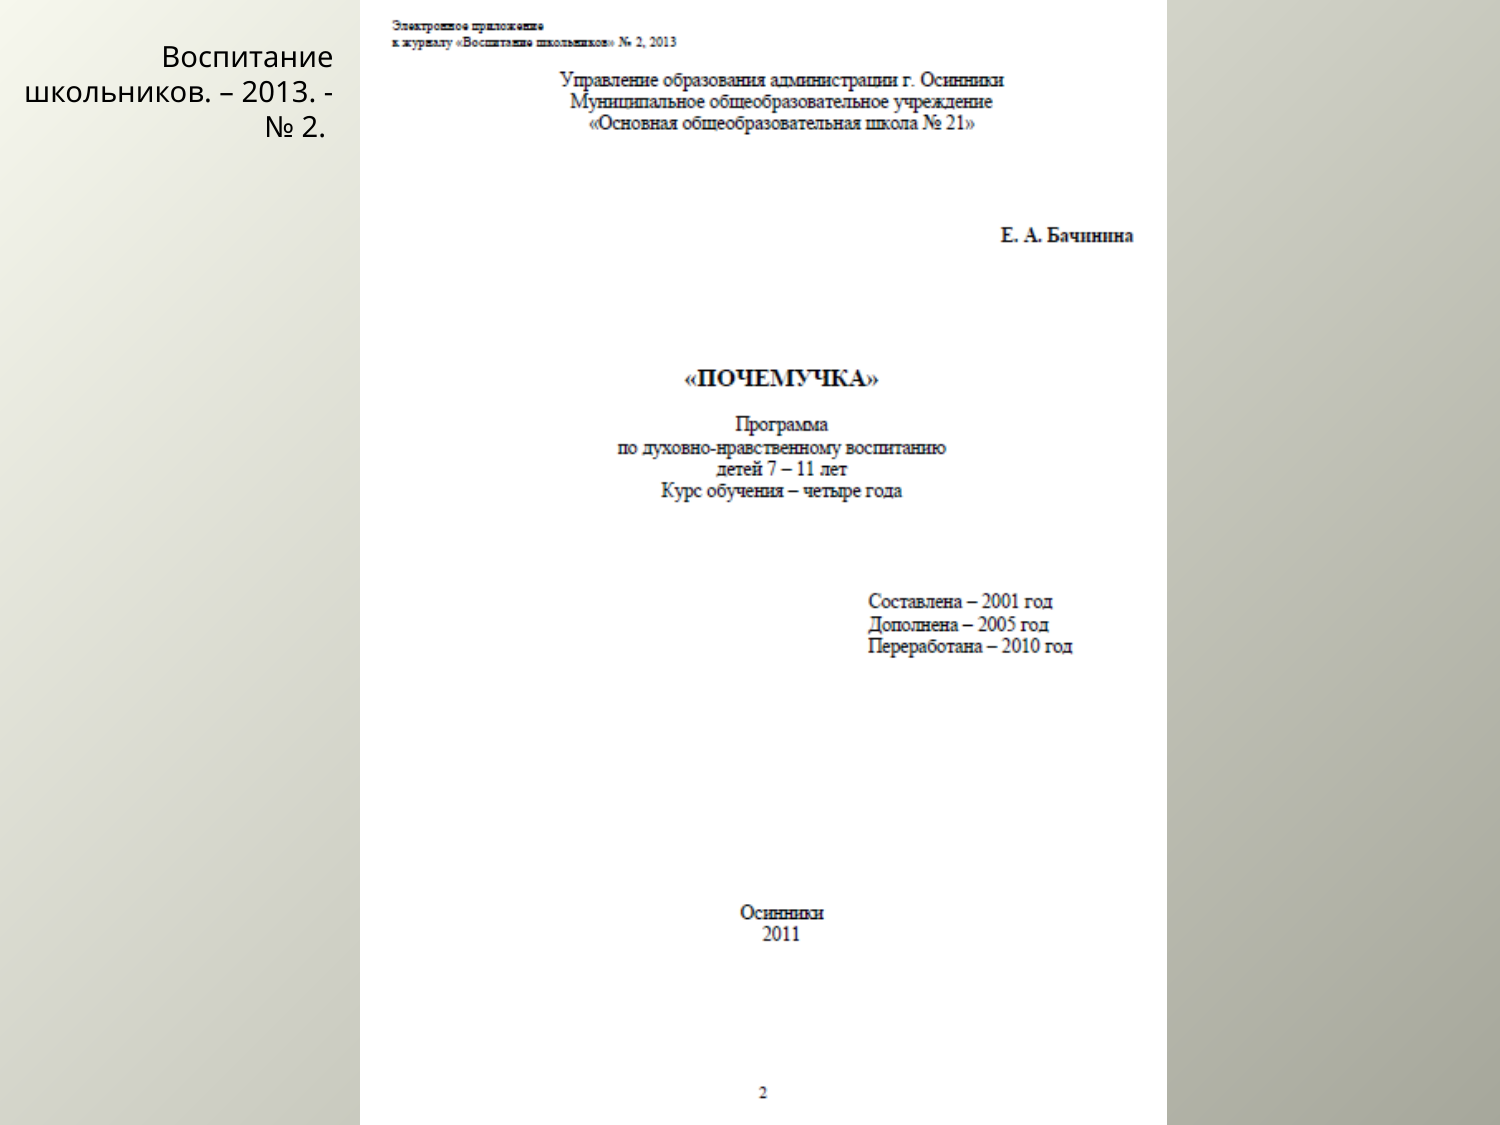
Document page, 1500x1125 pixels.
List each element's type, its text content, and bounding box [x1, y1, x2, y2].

picture [359, 0, 1167, 1125]
text_box Воспитание школьников. – 2013. - № 2. [0, 30, 349, 151]
